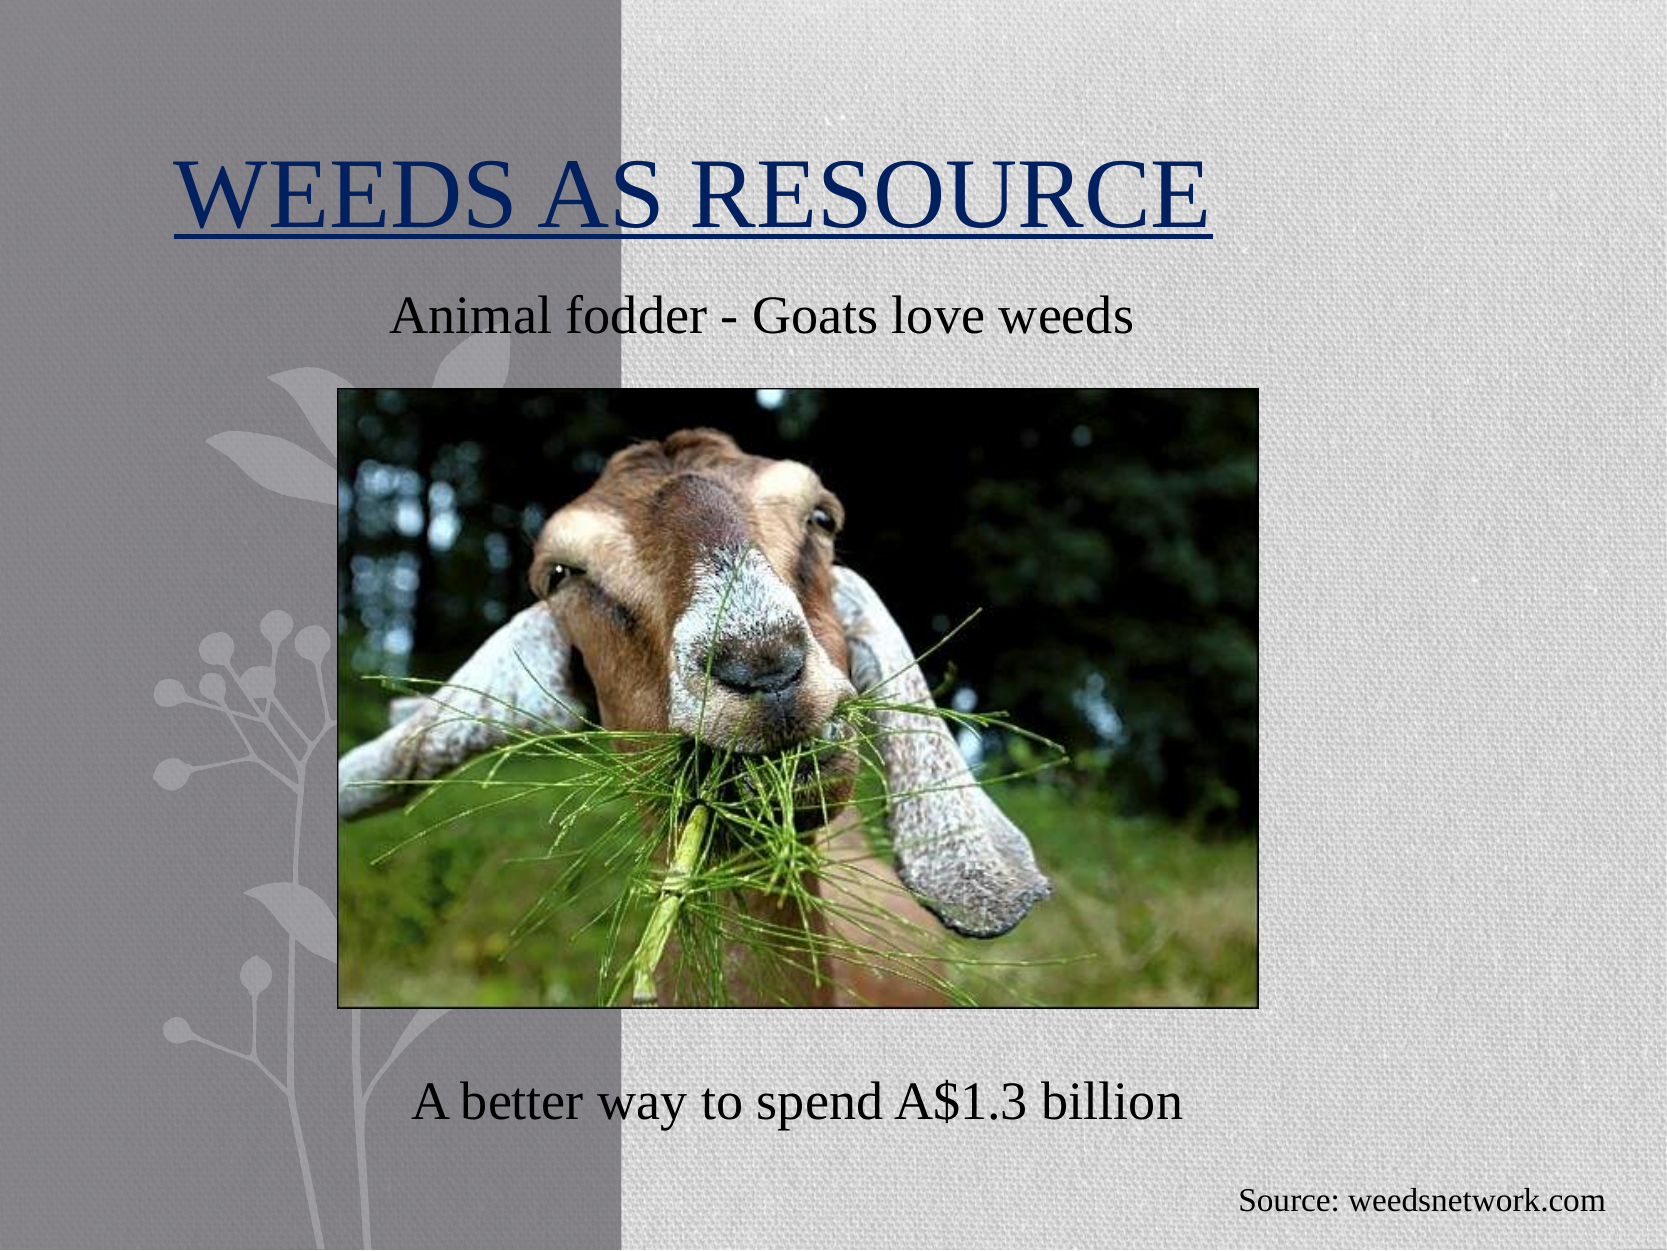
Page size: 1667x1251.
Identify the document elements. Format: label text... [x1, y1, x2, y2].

title Weeds as resource [173, 58, 1577, 251]
picture [336, 388, 1259, 1009]
text_box Animal fodder - Goats love weeds [219, 271, 1306, 352]
text_box A better way to spend A$1.3 billion [396, 1058, 1200, 1139]
text_box Source: weedsnetwork.com [1223, 1170, 1622, 1226]
